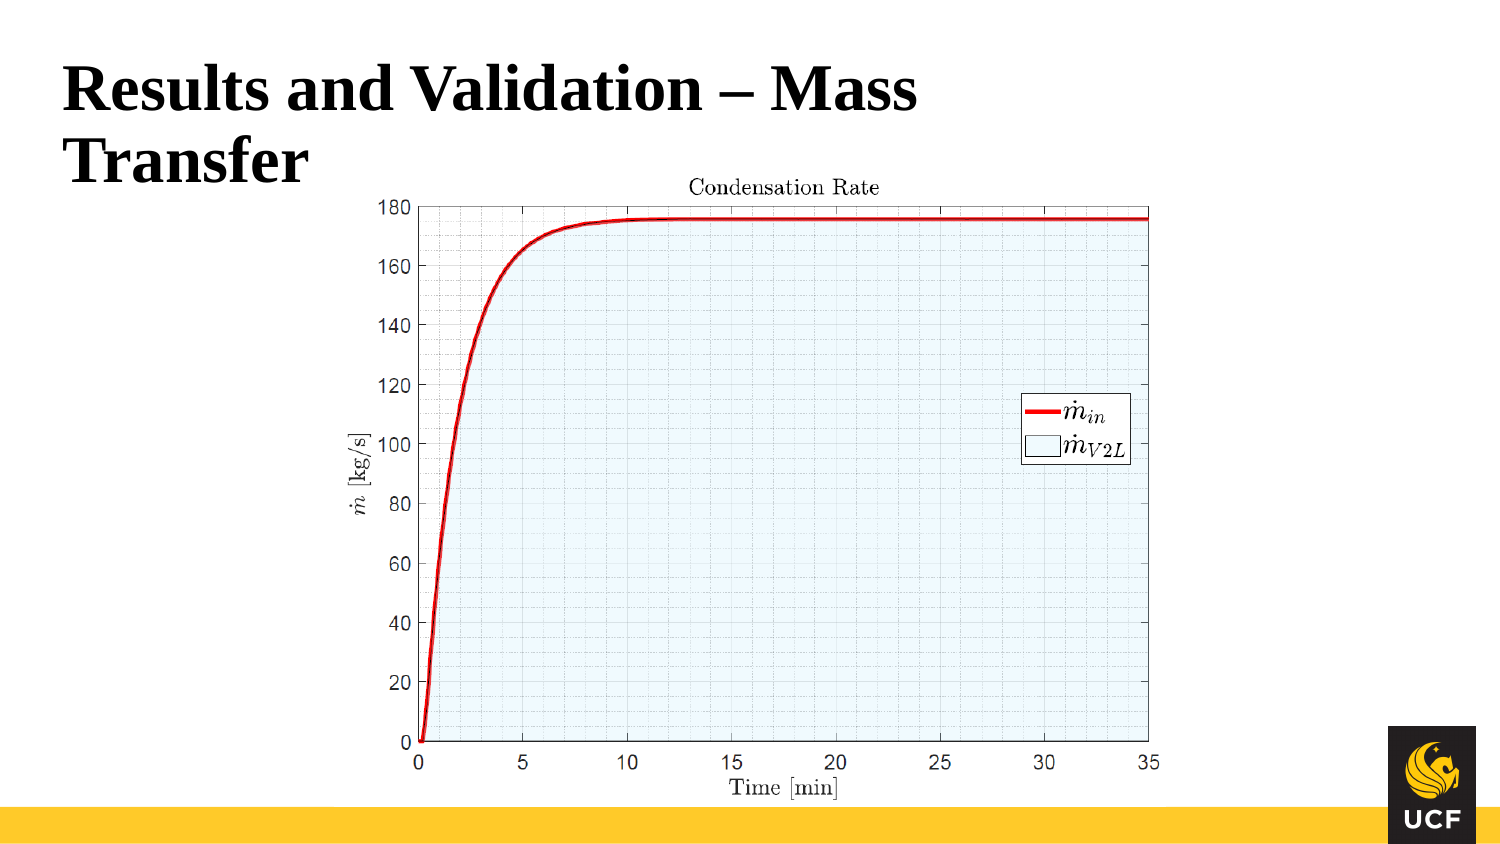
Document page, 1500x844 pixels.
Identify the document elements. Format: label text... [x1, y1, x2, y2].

picture [1388, 726, 1476, 844]
title Results and Validation – Mass Transfer [47, 43, 1166, 207]
picture [334, 169, 1166, 807]
text_box [0, 806, 1388, 844]
text_box [1476, 806, 1500, 844]
